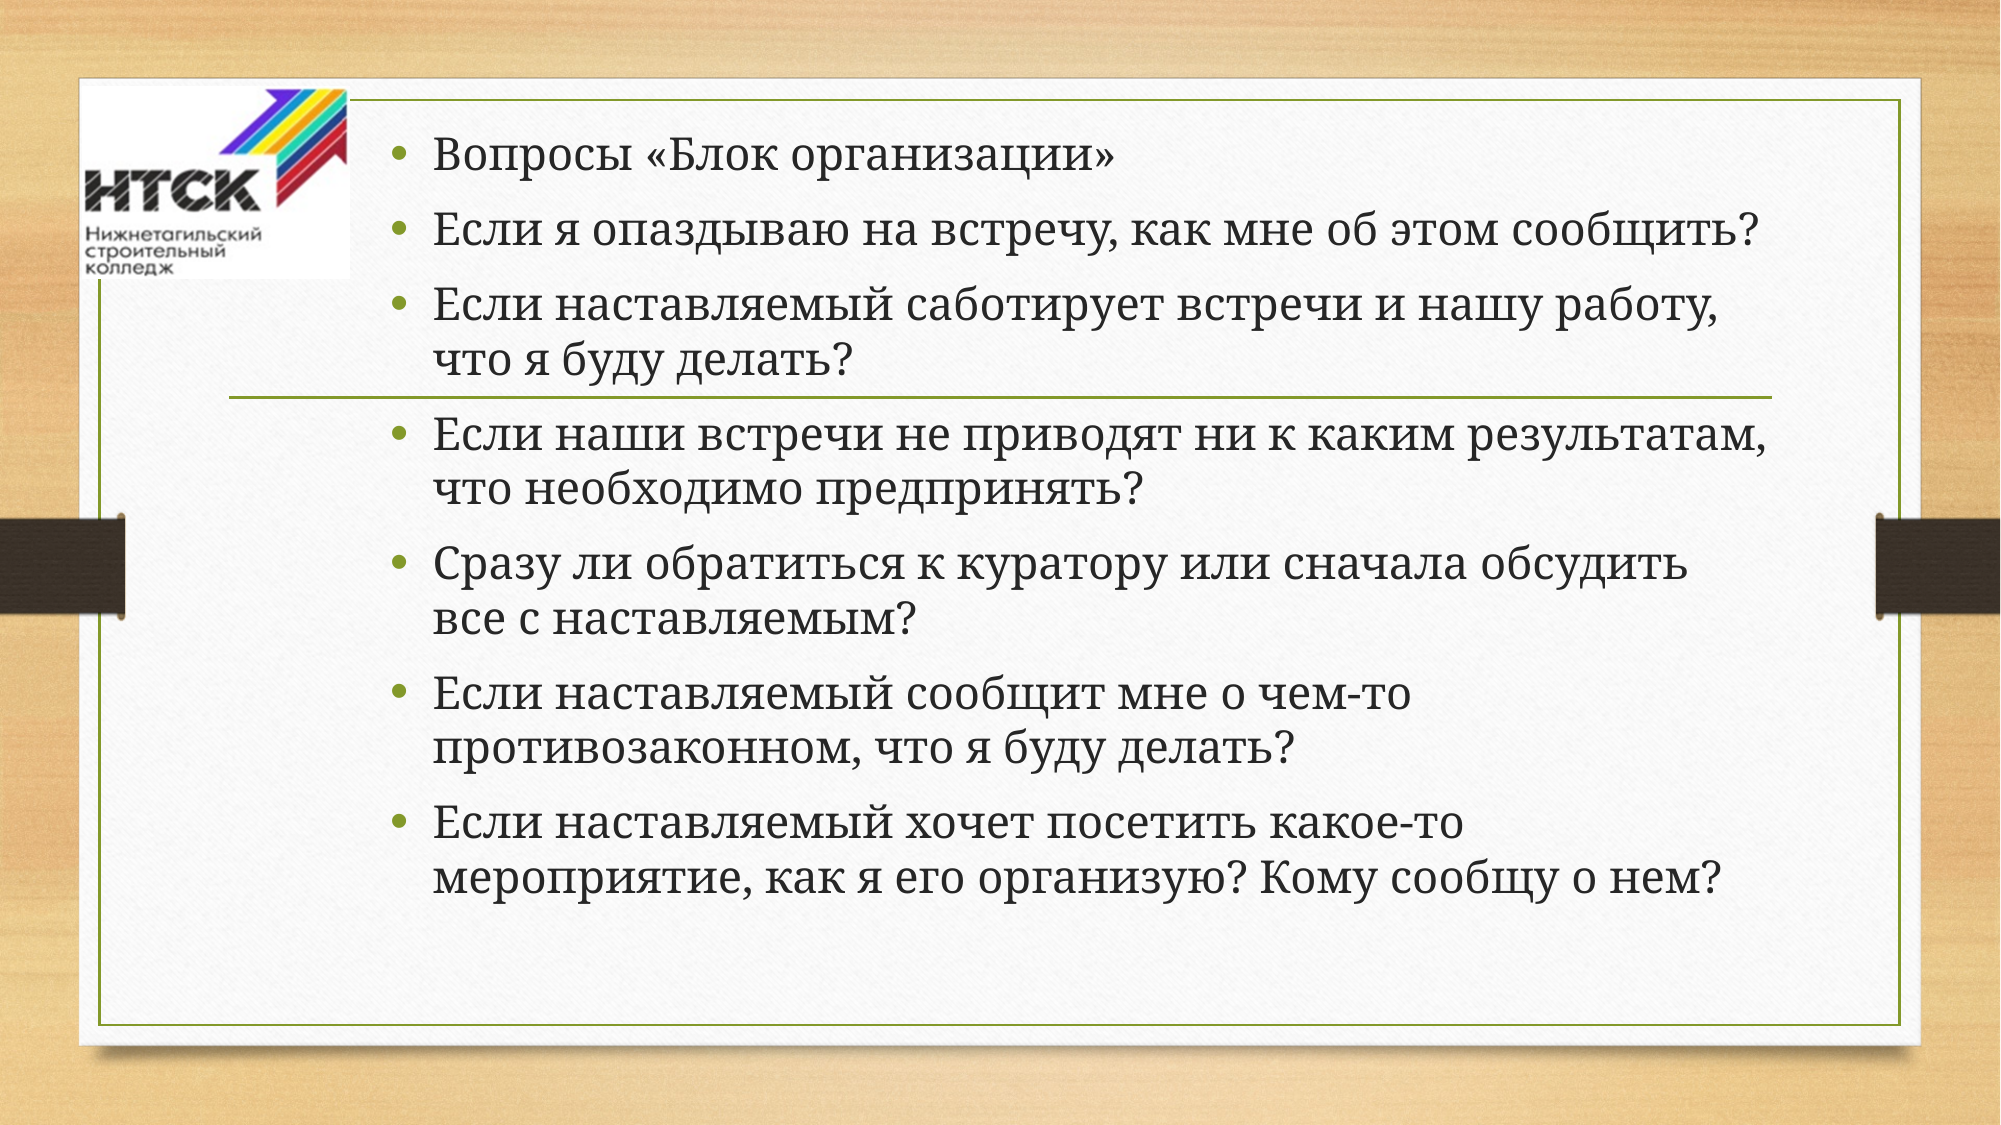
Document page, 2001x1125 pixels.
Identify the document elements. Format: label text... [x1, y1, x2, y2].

picture [0, 0, 2001, 1125]
list Вопросы «Блок организации» Если я опаздываю на встречу, как мне об этом сообщить? Если наставляемый саботирует встречи и нашу работу, что я буду делать? Если наши встречи не приводят ни к каким результатам, что необходимо предпринять? Сразу ли обратиться к куратору или сначала обсудить все с наставляемым? Если наставляемый сообщит мне о чем-то противозаконном, что я буду делать? Если наставляемый хочет посетить какое-то мероприятие, как я его организую? Кому сообщу о нем? [375, 117, 1788, 964]
